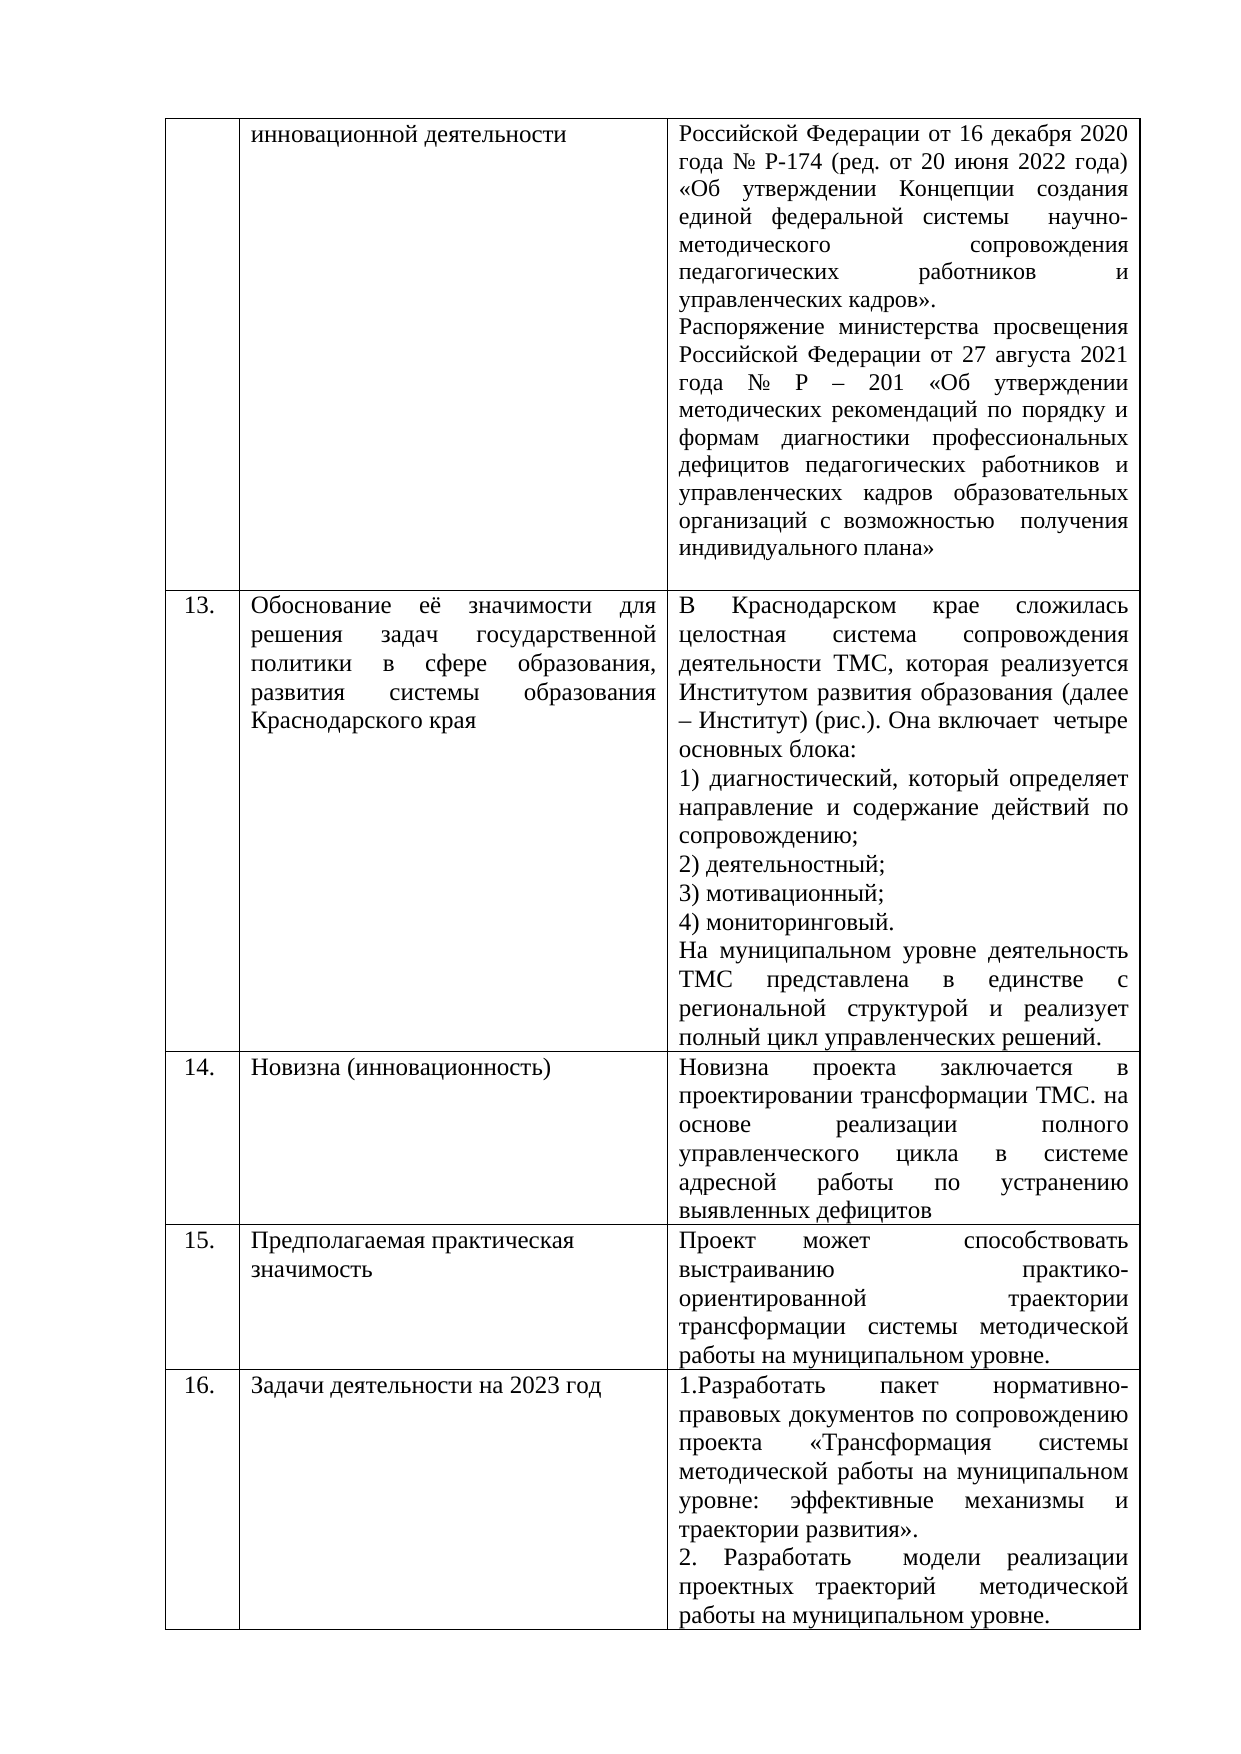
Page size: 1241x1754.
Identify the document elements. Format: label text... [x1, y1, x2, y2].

table_cell [166, 1052, 239, 1224]
table_cell Нормативно-правовое обеспечение инновационной деятельности [240, 119, 667, 589]
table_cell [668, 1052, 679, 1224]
table_cell Предполагаемая практическая значимость [240, 1225, 667, 1369]
table_cell [166, 1225, 239, 1369]
table_cell Новизна (инновационность) [240, 1052, 667, 1224]
table_cell Проект может способствовать выстраиванию практико-ориентированной траектории трансформации системы методической работы на муниципальном уровне. [668, 1225, 1139, 1369]
table_cell [166, 591, 239, 1051]
table_cell [166, 1370, 239, 1629]
table_cell Обоснование её значимости для решения задач государственной политики в сфере образования, развития системы образования Краснодарского края [240, 591, 667, 1051]
table_cell В Краснодарском крае сложилась целостная система сопровождения деятельности ТМС, которая реализуется Институтом развития образования (далее – Институт) (рис.). Она включает четыре основных блока: 1) диагностический, который определяет направление и содержание действий по сопровождению; 2) деятельностный; 3) мотивационный; 4) мониторинговый. На муниципальном уровне деятельность ТМС представлена в единстве с региональной структурой и реализует полный цикл управленческих решений. [668, 591, 1139, 1051]
table_cell [166, 119, 239, 589]
table_cell Новизна проекта заключается в проектировании трансформации ТМС. на основе реализации полного управленческого цикла в системе адресной работы по устранению выявленных дефицитов [932, 1052, 1139, 1224]
table_cell 1.Разработать пакет нормативно-правовых документов по сопровождению проекта «Трансформация системы методической работы на муниципальном уровне: эффективные механизмы и траектории развития». 2. Разработать модели реализации проектных траекторий методической работы на муниципальном уровне. 3.Разработать инструментарий диагностики эффективности реализации проекта. 4.Обеспечить своевременное диагностико -аналитическое сопровождение трансформации системы методической работы на муниципальном уровне. 5.Разработать критериальные показатели муниципальной системы оценки качества образования (МСОКО) в части эффективности методической работы. 6.Реализовать план мероприятий в части внедрения треков(траекторий) проектной трансформации. 7.Обеспечить диссеминацию опыта реализации инновационного проекта на краевом уровне (в рамках мероприятий ГБОУ ИРО КК) и в системе координат межмуниципального взаимодействия. [668, 1370, 1139, 1629]
table_cell Задачи деятельности на 2023 год [240, 1370, 667, 1629]
table_cell Распоряжение Министерства просвещения Российской Федерации от 16 декабря 2020 года № Р-174 (ред. от 20 июня 2022 года) «Об утверждении Концепции создания единой федеральной системы научно-методического сопровождения педагогических работников и управленческих кадров». Распоряжение министерства просвещения Российской Федерации от 27 августа 2021 года № P – 201 «Об утверждении методических рекомендаций по порядку и формам диагностики профессиональных дефицитов педагогических работников и управленческих кадров образовательных организаций с возможностью получения индивидуального плана» [668, 119, 1139, 589]
